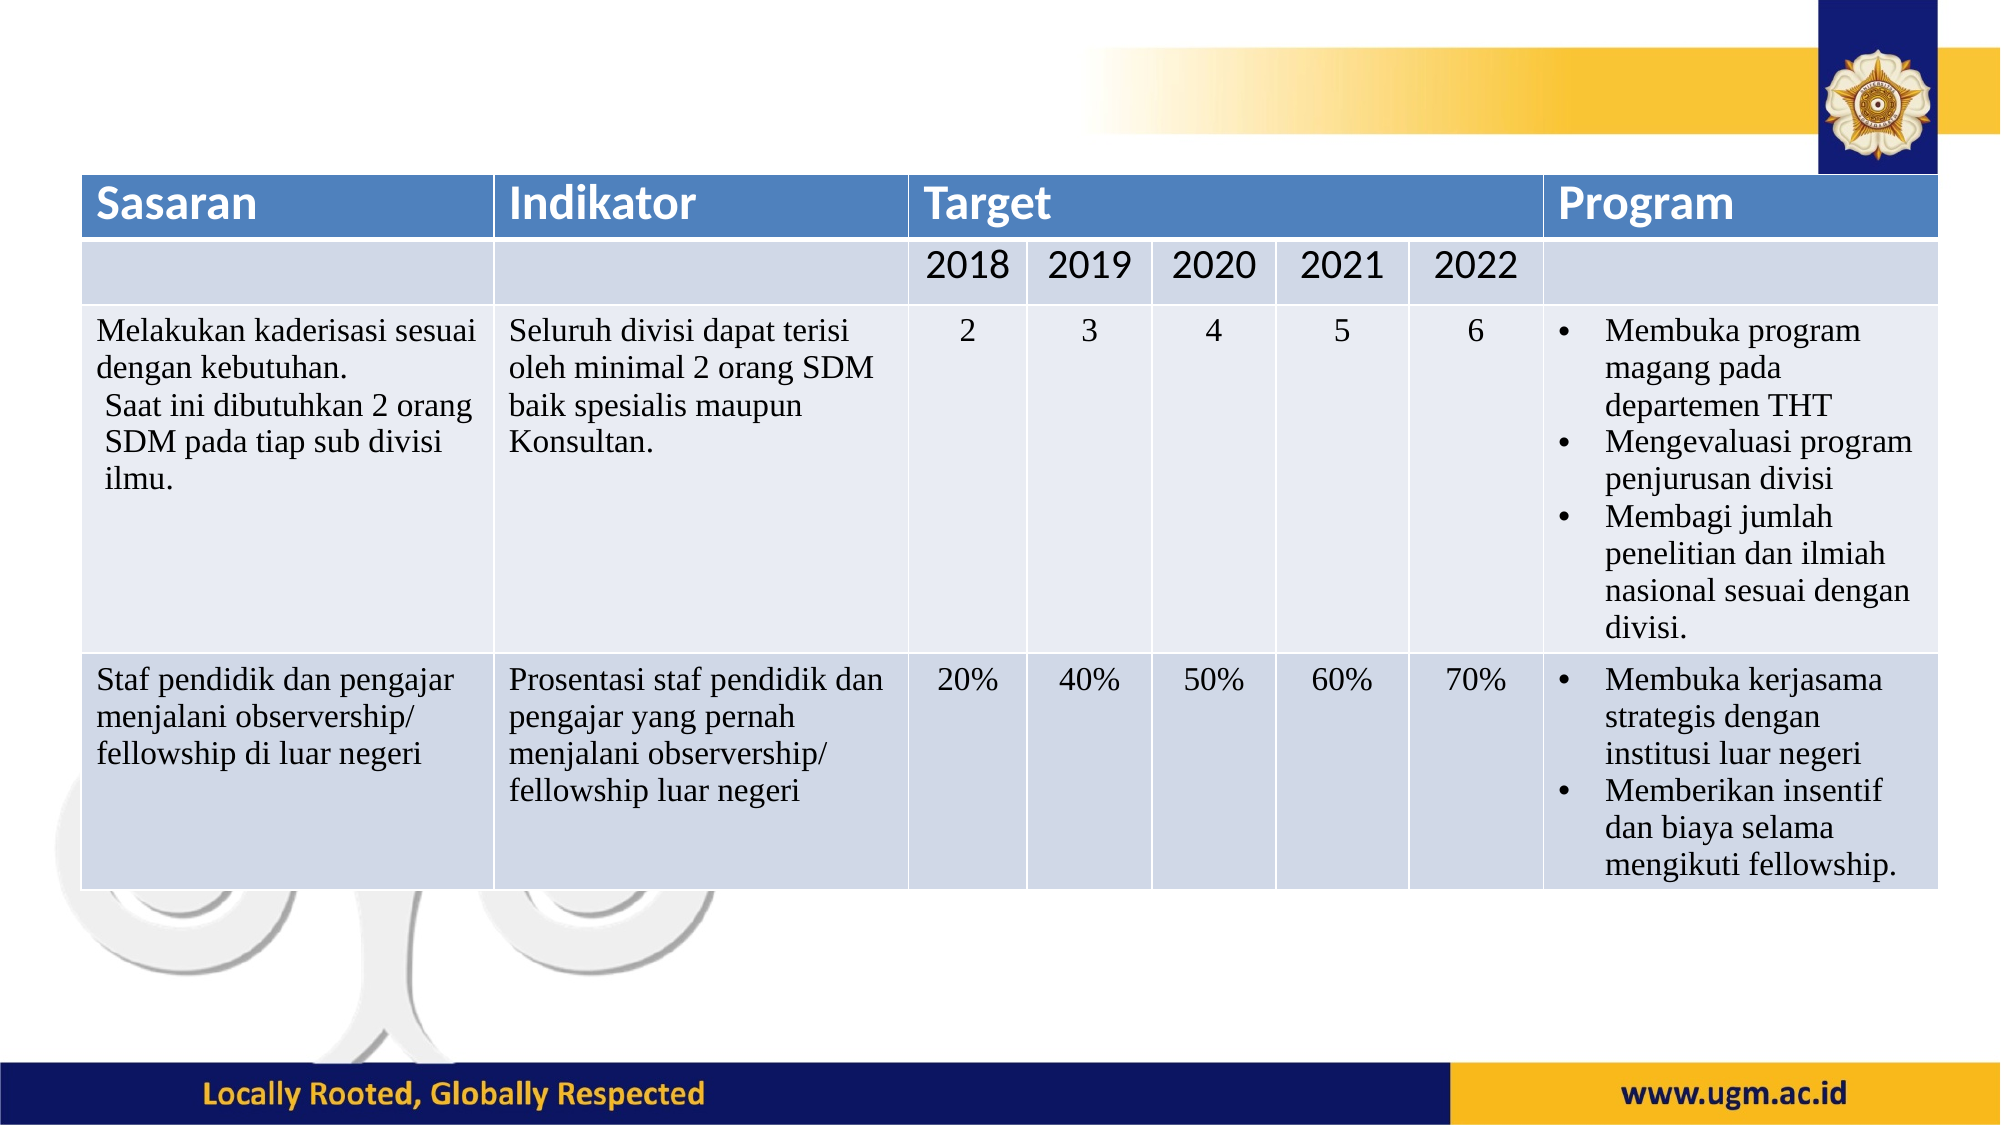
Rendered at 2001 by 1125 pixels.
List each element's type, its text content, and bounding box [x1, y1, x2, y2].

table_cell 2019 [1028, 242, 1151, 304]
table_cell Membuka program magang pada departemen THT Mengevaluasi program penjurusan divisi Membagi jumlah penelitian dan ilmiah nasional sesuai dengan divisi. [1544, 306, 1938, 652]
table_cell [495, 242, 908, 304]
table_header Program [1544, 175, 1938, 237]
table_cell 5 [1277, 306, 1408, 652]
table_cell Membuka kerjasama strategis dengan institusi luar negeri Memberikan insentif dan biaya selama mengikuti fellowship. [1544, 654, 1938, 889]
table_cell 40% [1028, 654, 1151, 889]
table_cell 6 [1410, 306, 1543, 652]
table_header Sasaran [82, 175, 493, 237]
table_cell Staf pendidik dan pengajar menjalani observership/ fellowship di luar negeri [82, 654, 493, 889]
table_header Target [909, 175, 1543, 237]
table_cell 50% [1153, 654, 1275, 889]
table_cell [1544, 242, 1938, 304]
table_cell 2020 [1153, 242, 1275, 304]
table_cell 70% [1410, 654, 1543, 889]
table_header Indikator [495, 175, 908, 237]
table_cell 2018 [909, 242, 1026, 304]
table_cell 3 [1028, 306, 1151, 652]
table_cell [82, 242, 493, 304]
table_cell Melakukan kaderisasi sesuai dengan kebutuhan. Saat ini dibutuhkan 2 orang SDM pada tiap sub divisi ilmu. [82, 306, 493, 652]
table_cell 20% [909, 654, 1026, 889]
table_cell 4 [1153, 306, 1275, 652]
table_cell 2 [909, 306, 1026, 652]
table_cell 2022 [1410, 242, 1543, 304]
table_cell 2021 [1277, 242, 1408, 304]
table_cell Prosentasi staf pendidik dan pengajar yang pernah menjalani observership/ fellowship luar negeri [495, 654, 908, 889]
table_cell Seluruh divisi dapat terisi oleh minimal 2 orang SDM baik spesialis maupun Konsultan. [495, 306, 908, 652]
picture [0, 0, 2001, 1125]
table_cell 60% [1277, 654, 1408, 889]
